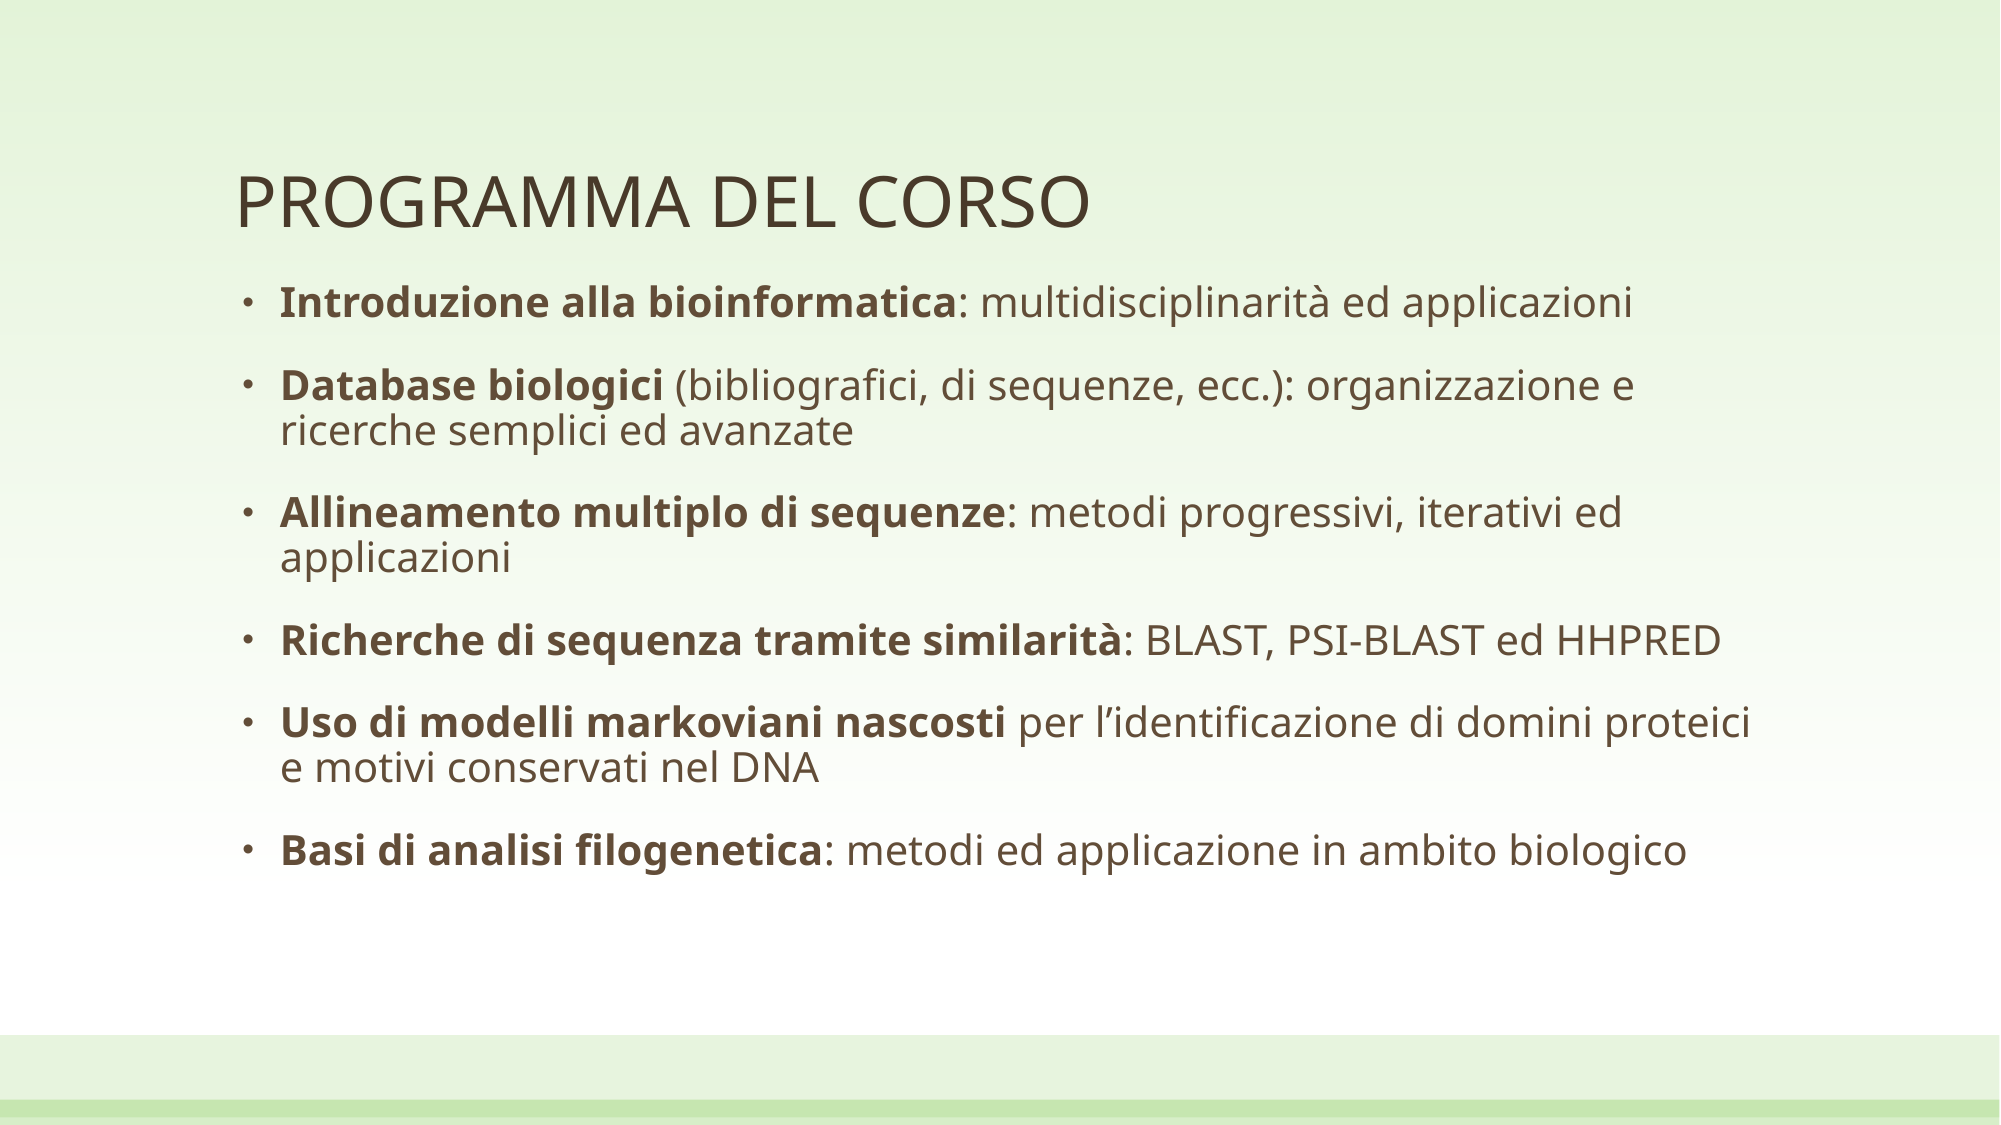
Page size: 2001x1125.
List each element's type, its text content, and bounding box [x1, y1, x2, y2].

list Introduzione alla bioinformatica: multidisciplinarità ed applicazioni Database biologici (bibliografici, di sequenze, ecc.): organizzazione e ricerche semplici ed avanzate Allineamento multiplo di sequenze: metodi progressivi, iterativi ed applicazioni Richerche di sequenza tramite similarità: BLAST, PSI-BLAST ed HHPRED Uso di modelli markoviani nascosti per l’identificazione di domini proteici e motivi conservati nel DNA Basi di analisi filogenetica: metodi ed applicazione in ambito biologico [219, 274, 1780, 987]
title PROGRAMMA DEL CORSO [219, 71, 1780, 251]
